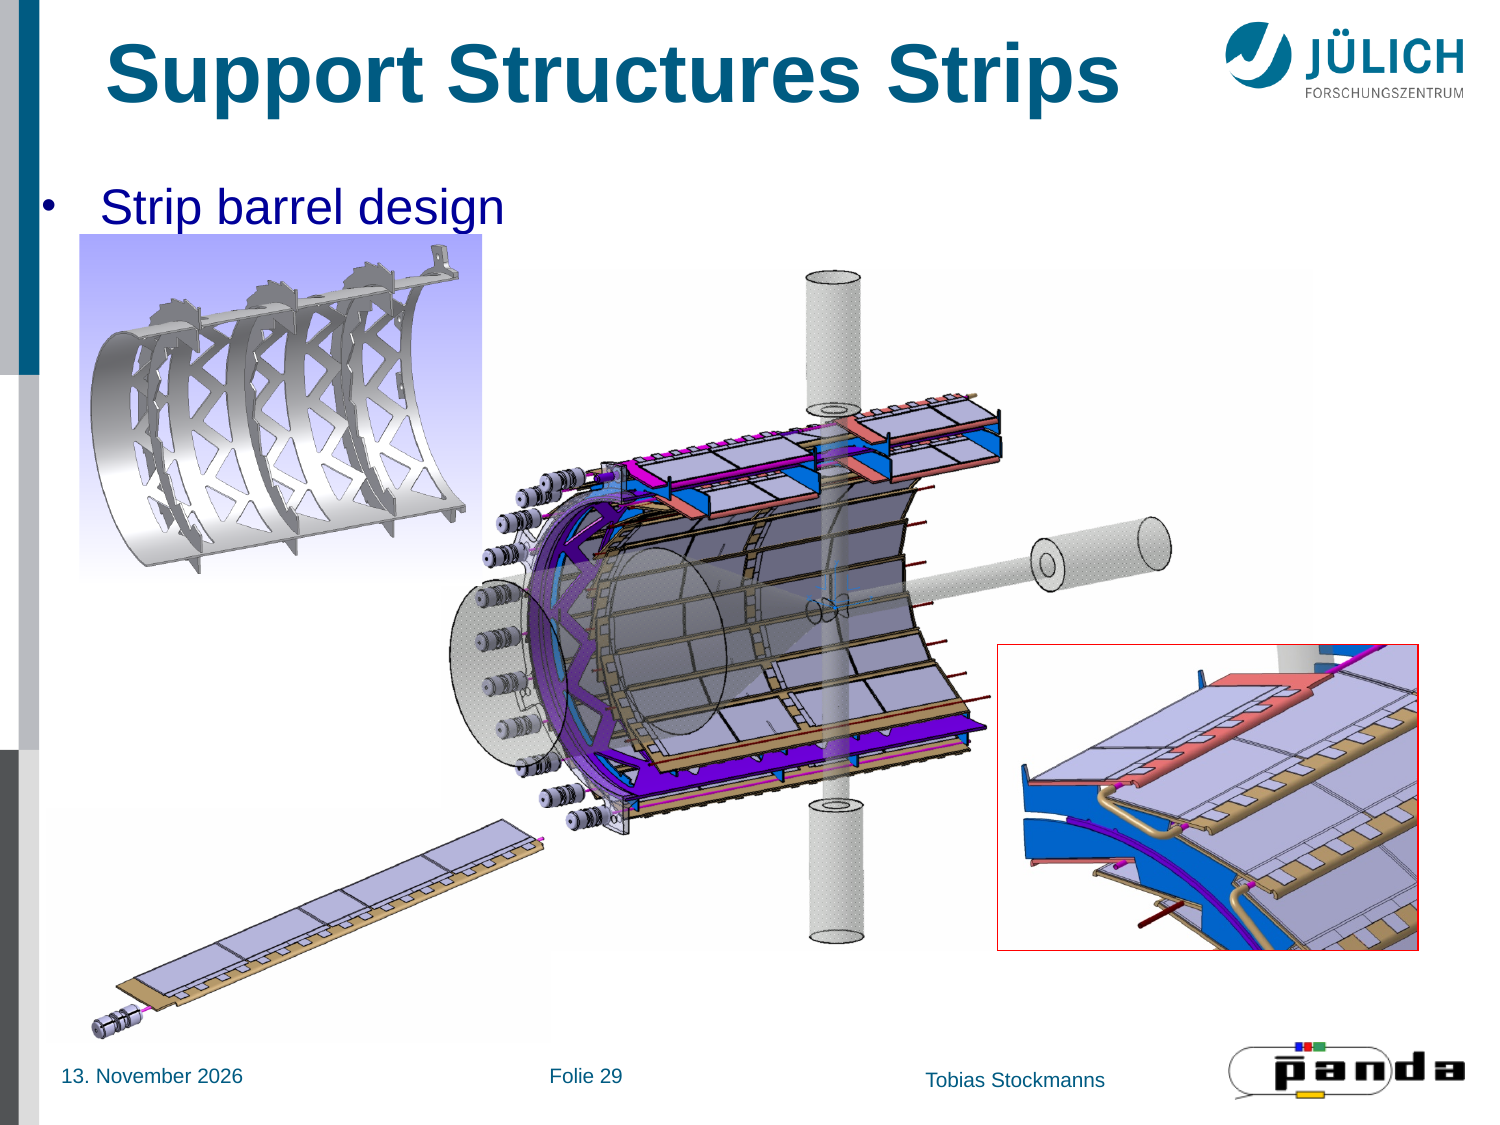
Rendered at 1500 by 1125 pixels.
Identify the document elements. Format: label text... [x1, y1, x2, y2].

title Support Structures Strips [105, 11, 1196, 127]
picture [46, 234, 1418, 1044]
text_box Strip barrel design [41, 172, 1500, 256]
picture [1224, 20, 1463, 98]
picture [1228, 1042, 1465, 1100]
